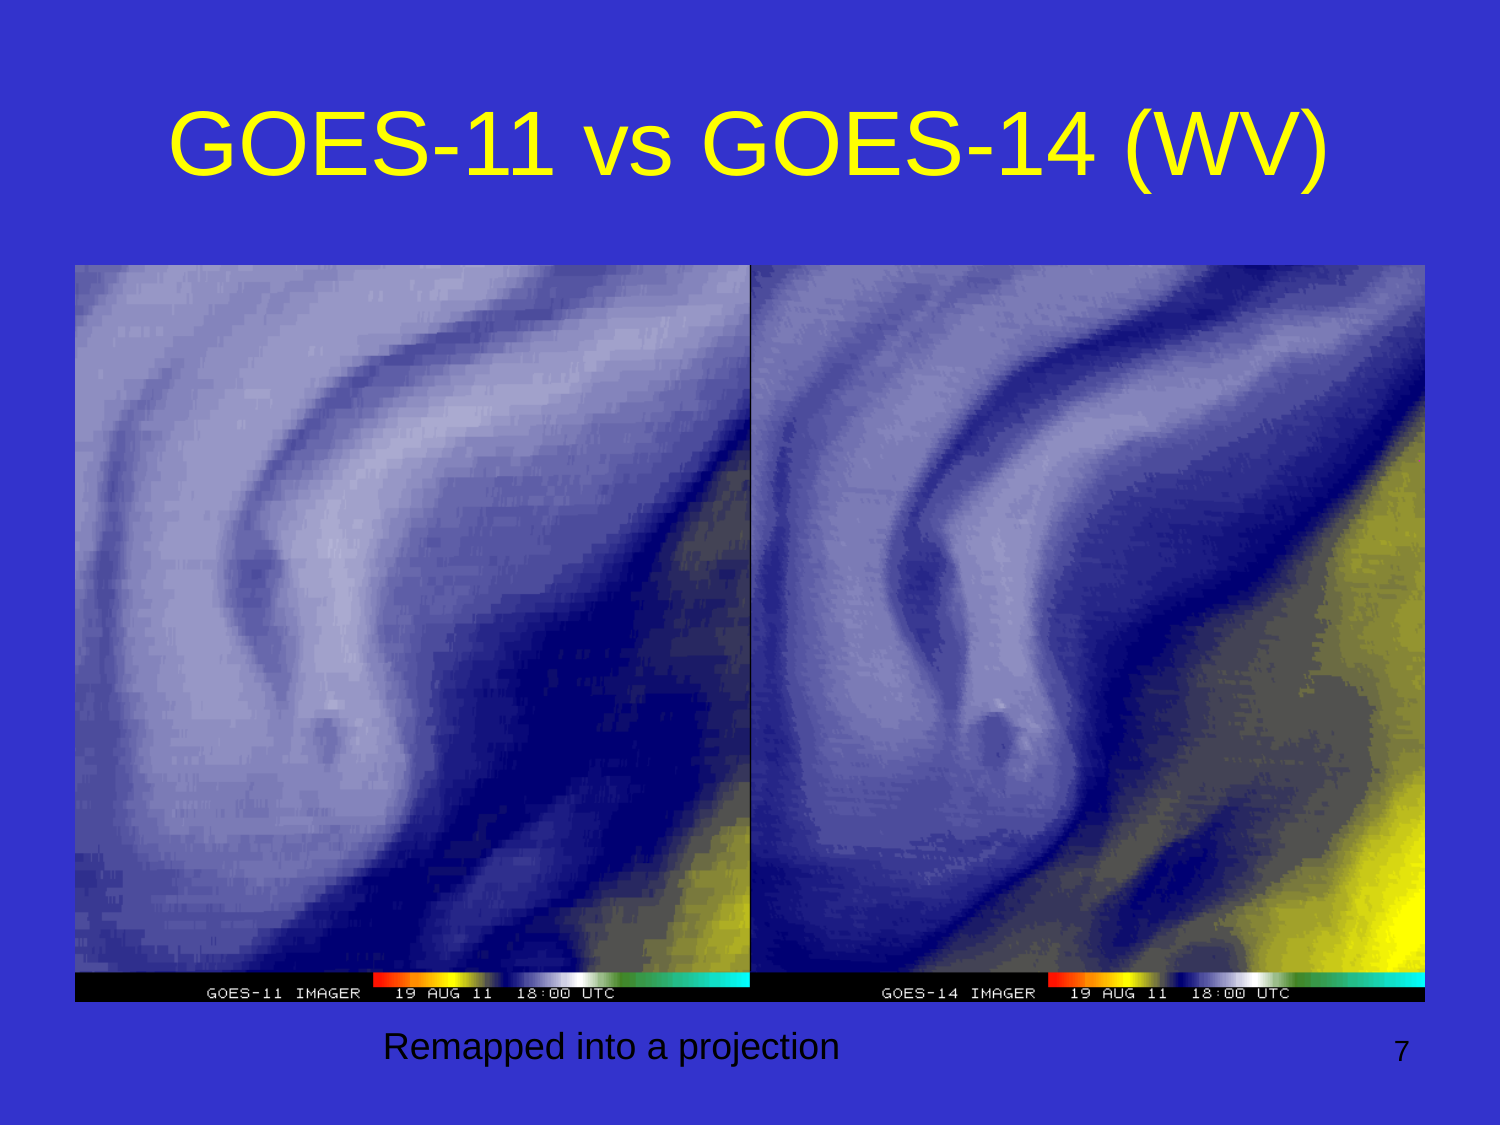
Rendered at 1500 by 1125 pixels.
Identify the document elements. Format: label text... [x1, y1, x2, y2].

text_box Remapped into a projection [368, 1014, 856, 1075]
slide_number 7 [1074, 1024, 1426, 1103]
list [74, 265, 1426, 1003]
title GOES-11 vs GOES-14 (WV) [75, 45, 1425, 233]
